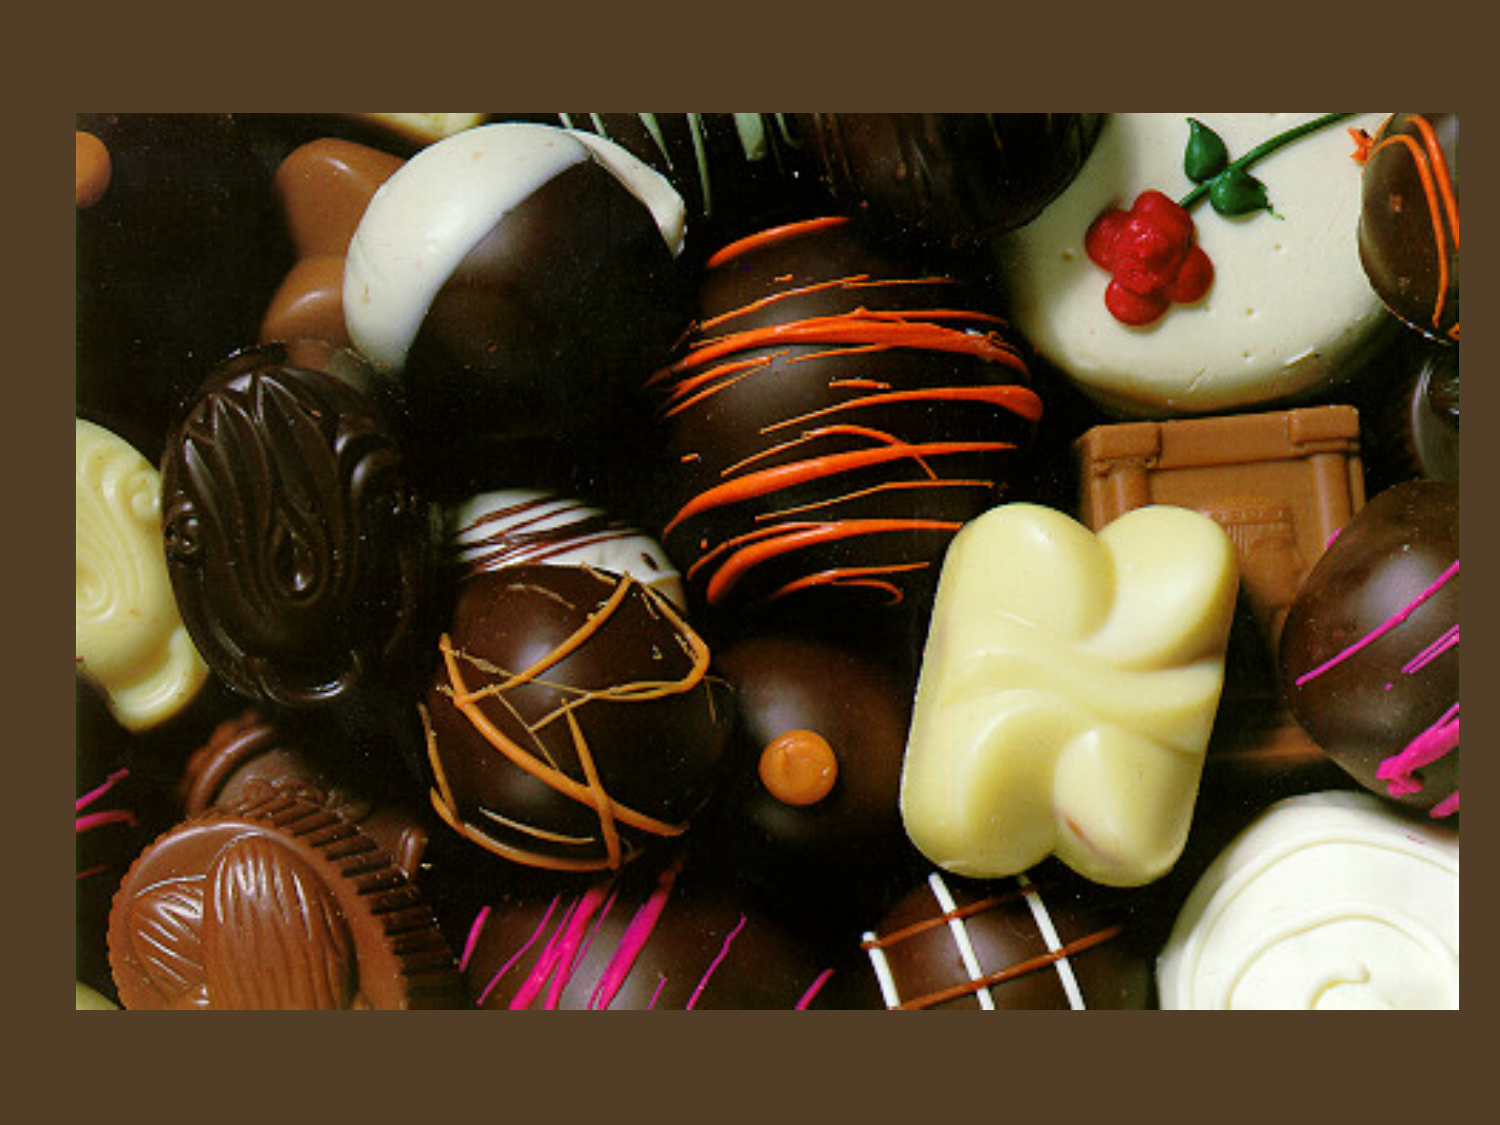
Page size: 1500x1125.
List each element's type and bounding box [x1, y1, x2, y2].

picture [76, 113, 1459, 1010]
